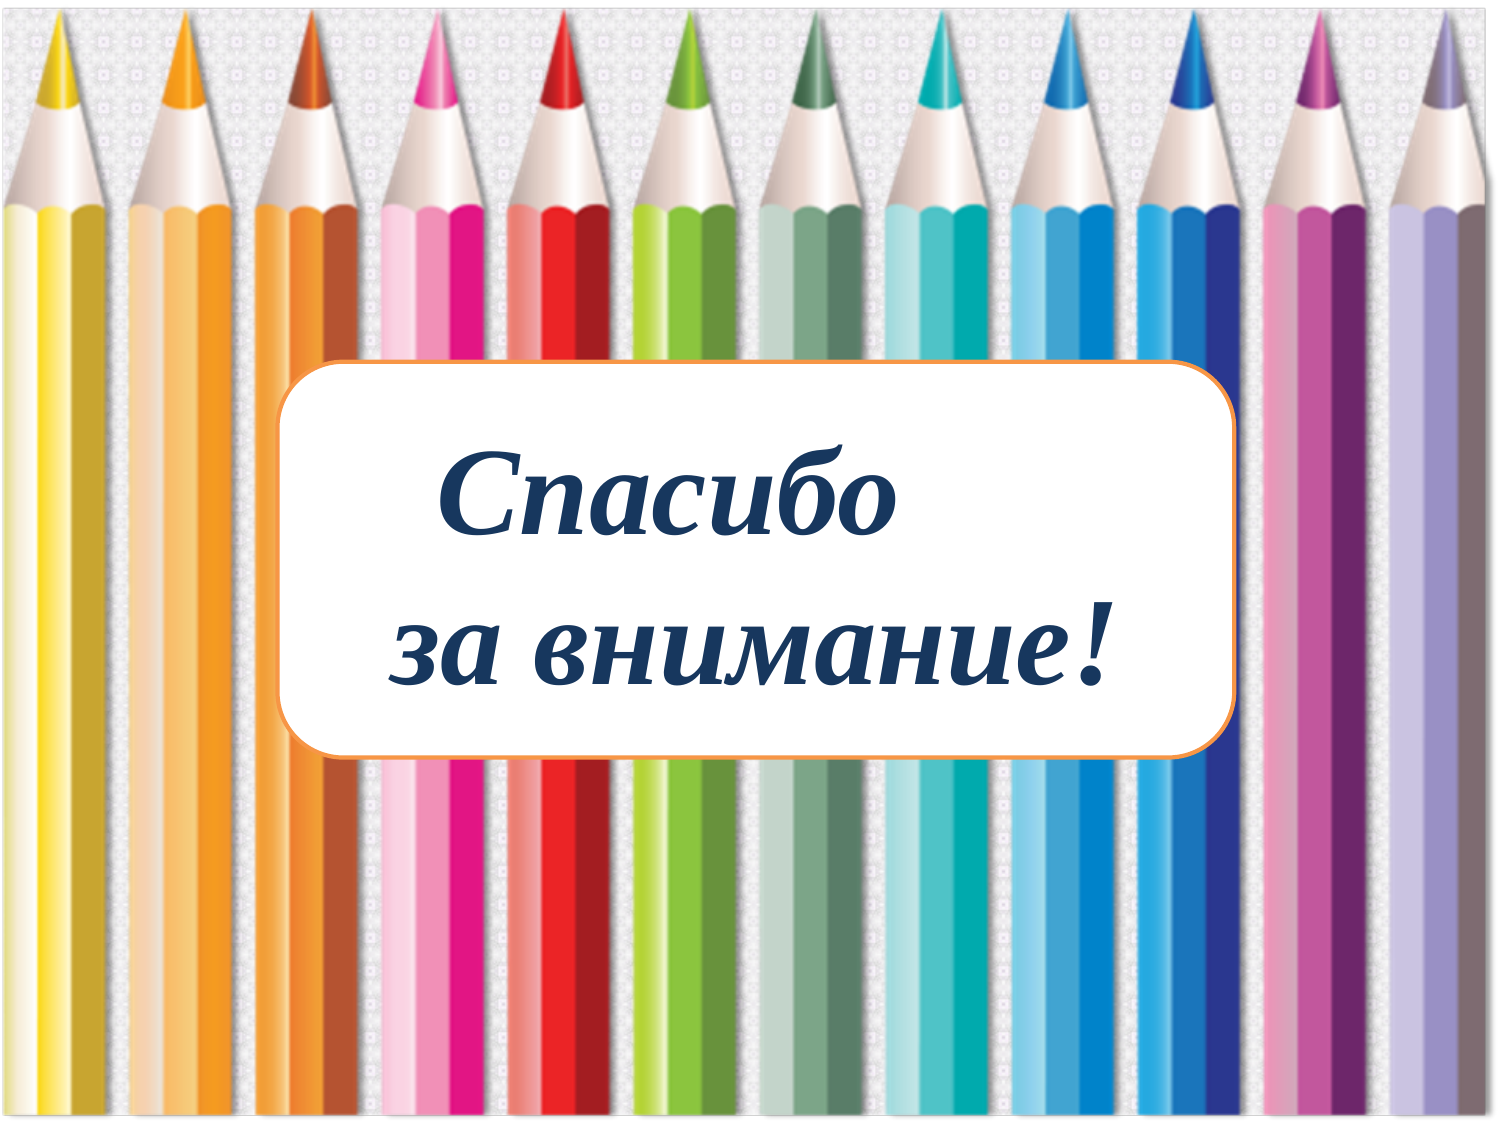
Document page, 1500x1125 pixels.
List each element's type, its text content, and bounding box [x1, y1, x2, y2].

picture [0, 0, 1500, 1125]
text_box Спасибо за внимание! [275, 359, 1237, 760]
